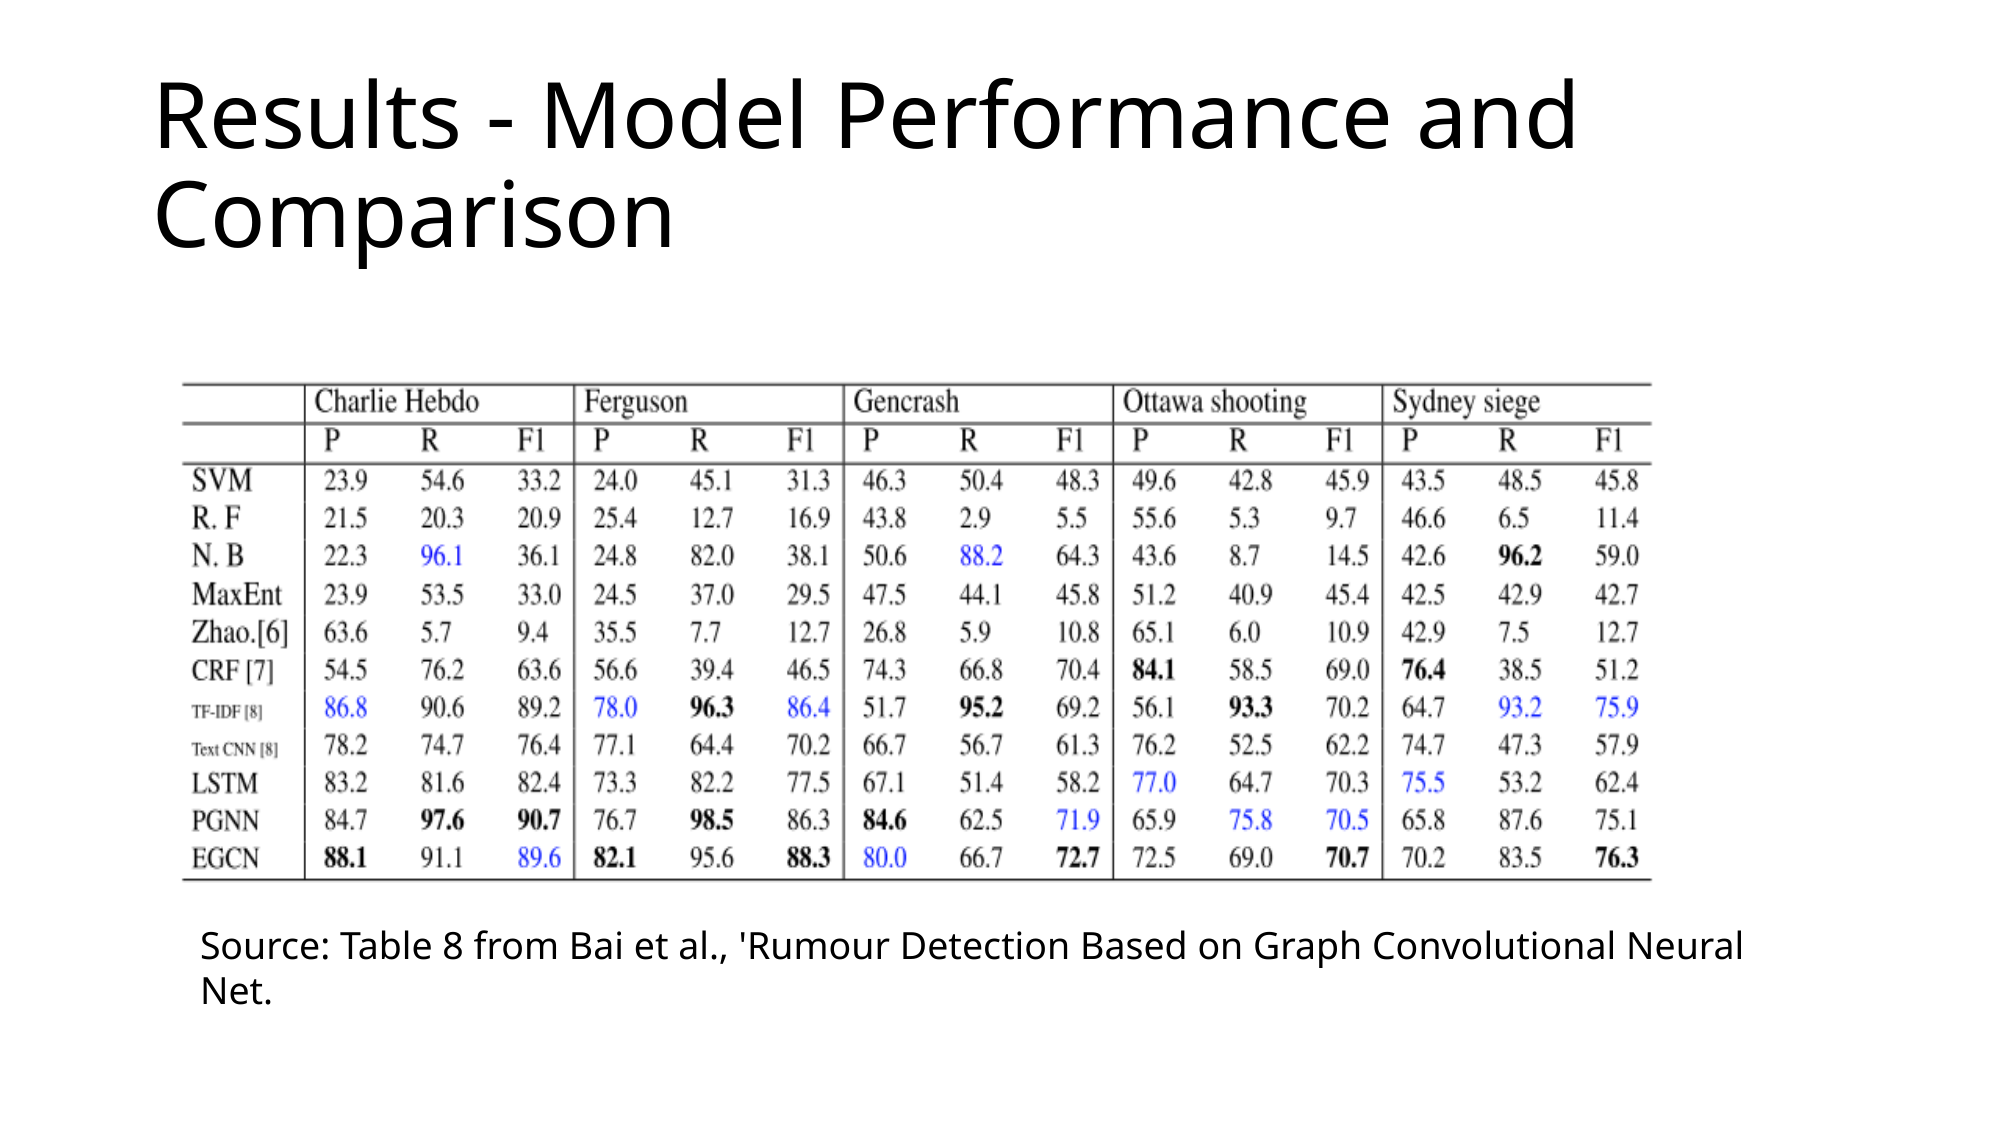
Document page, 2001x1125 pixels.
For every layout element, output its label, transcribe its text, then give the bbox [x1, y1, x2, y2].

text_box Source: Table 8 from Bai et al., 'Rumour Detection Based on Graph Convolutional Neural Net. [185, 914, 1765, 1020]
picture [136, 358, 1718, 916]
title Results - Model Performance and Comparison [137, 59, 1863, 278]
